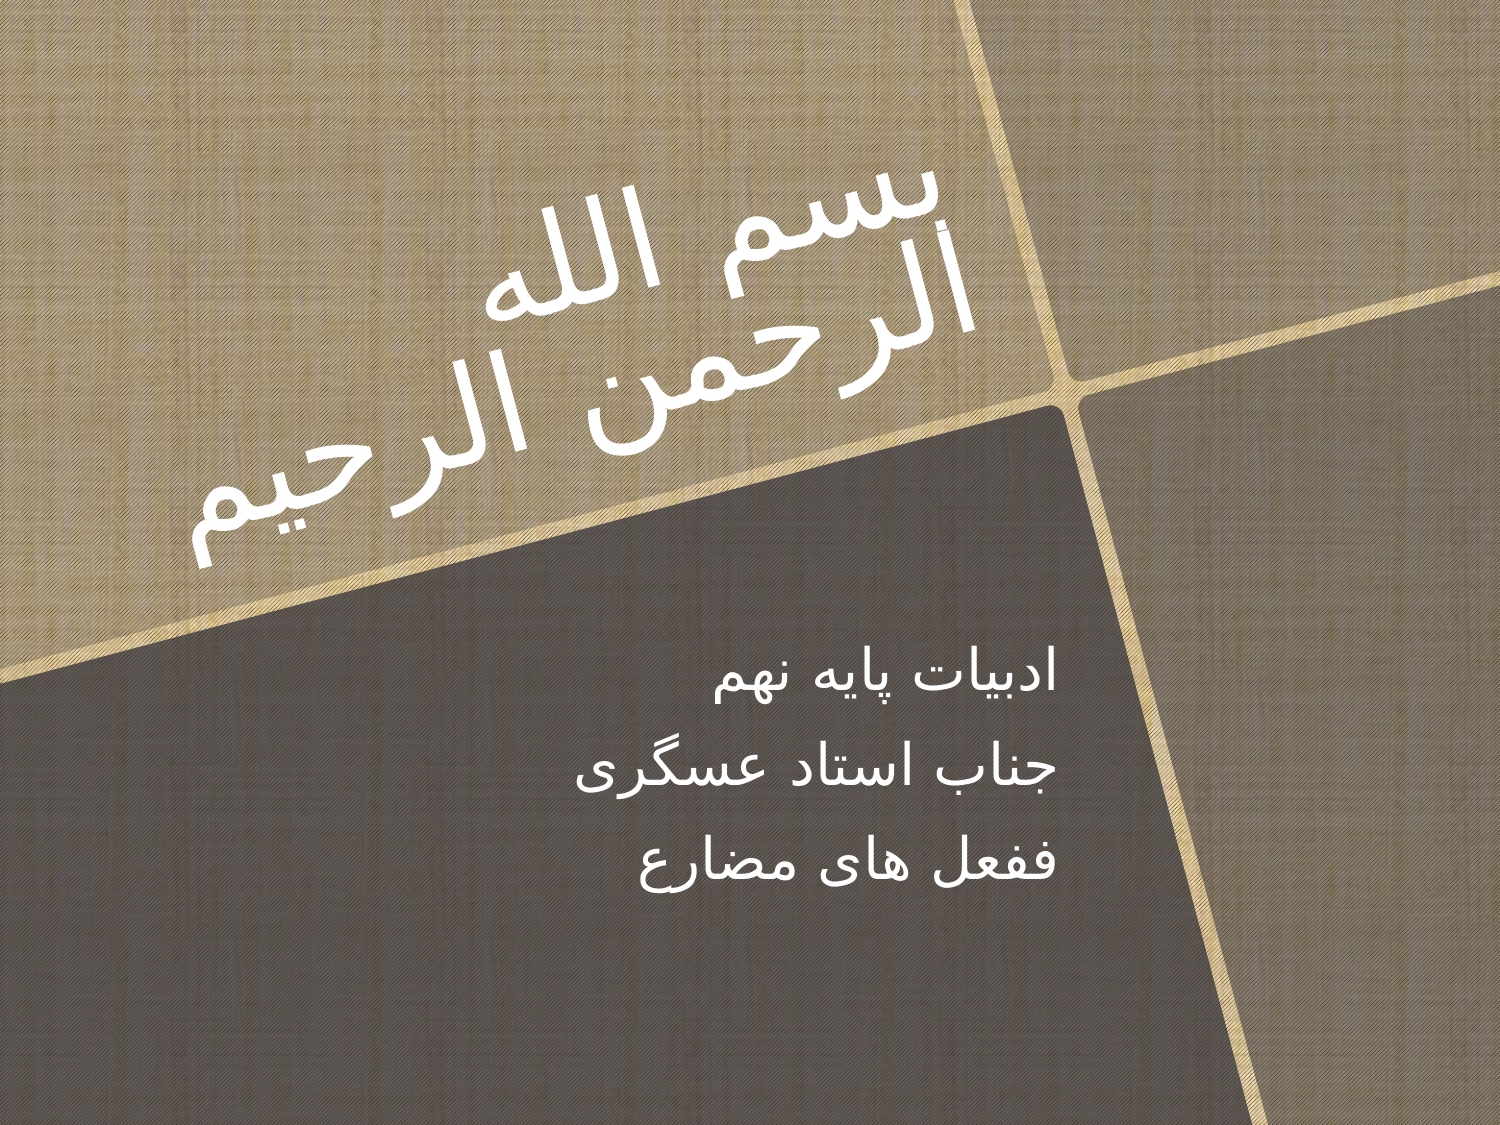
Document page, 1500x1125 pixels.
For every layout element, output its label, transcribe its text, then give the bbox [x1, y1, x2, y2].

subtitle ادبیات پایه نهم جناب استاد عسگری ففعل های مضارع [24, 624, 1075, 975]
title بسم الله الرحمن الرحیم [0, 99, 1011, 609]
